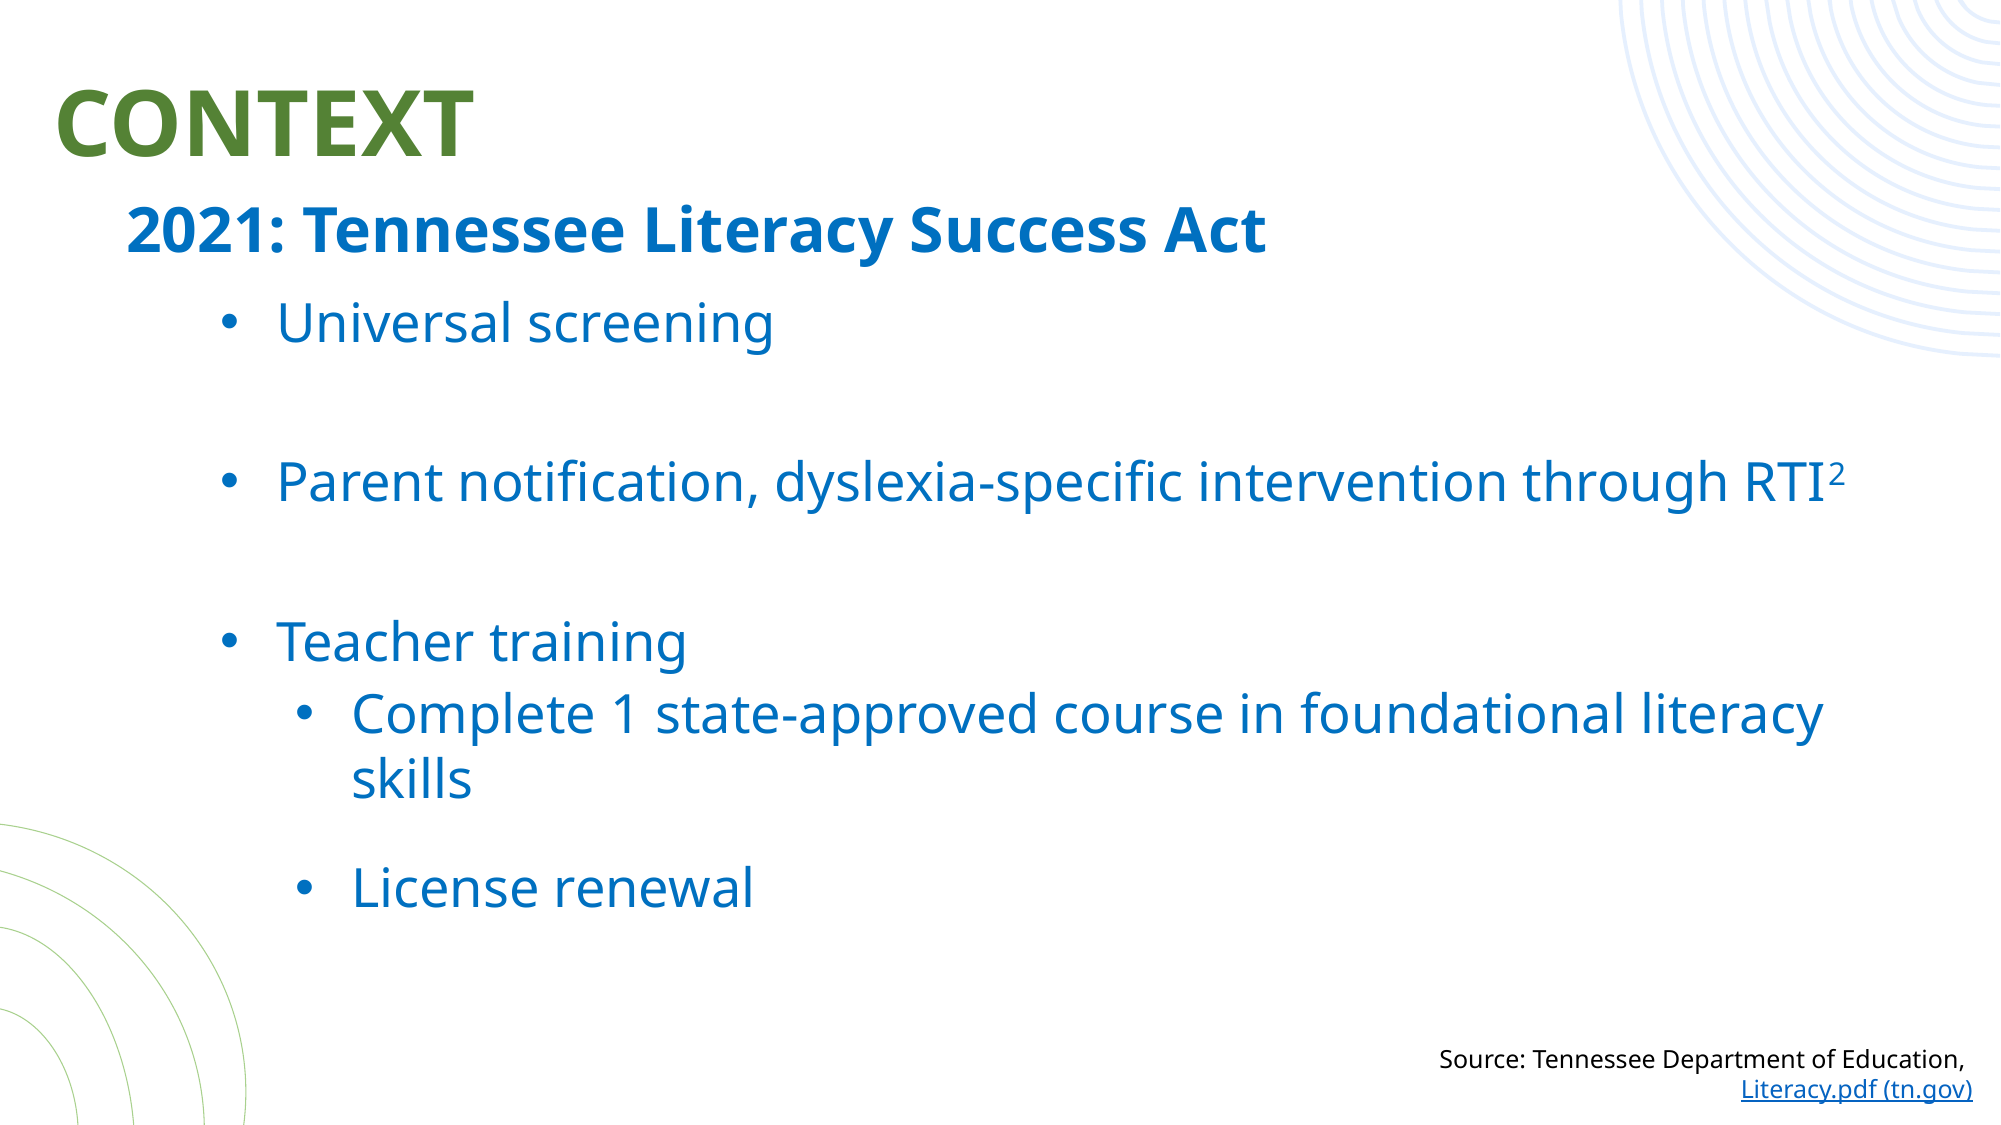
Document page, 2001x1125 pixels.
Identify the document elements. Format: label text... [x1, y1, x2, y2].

text_box [0, 870, 205, 1125]
text_box [0, 1008, 79, 1125]
text_box [0, 823, 247, 1125]
text_box [0, 926, 135, 1125]
title CONTEXT [38, 56, 931, 183]
text_box Source: Tennessee Department of Education, Literacy.pdf (tn.gov) [1049, 1035, 1988, 1115]
